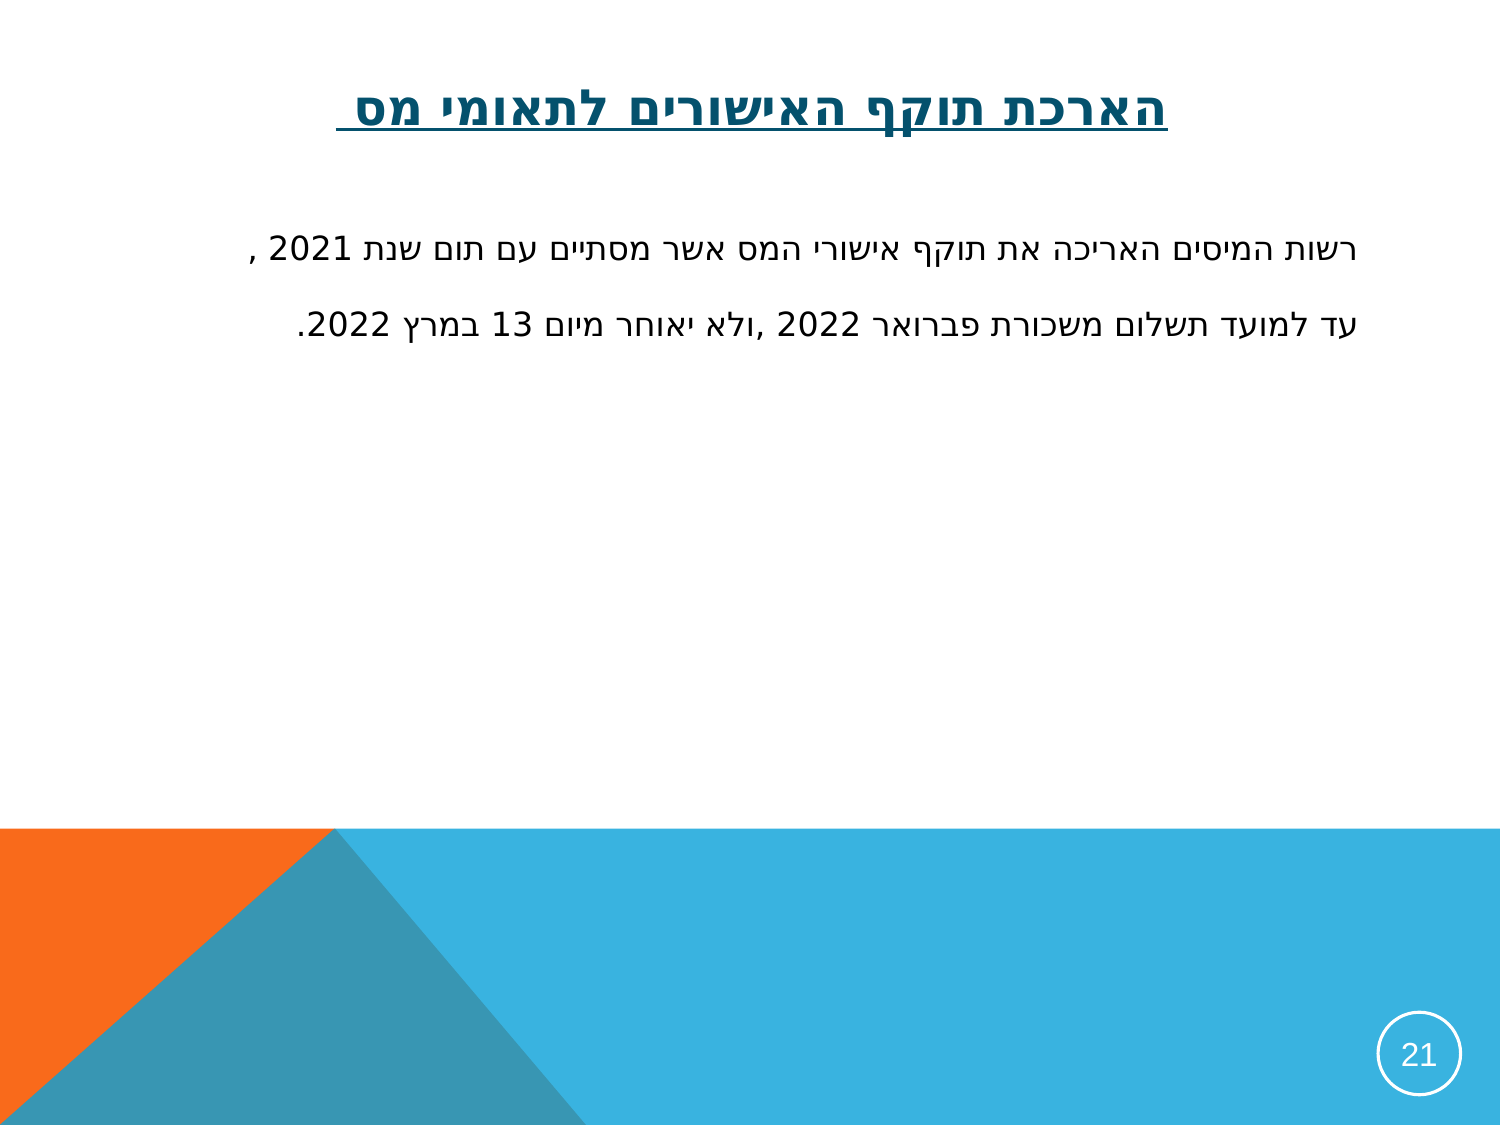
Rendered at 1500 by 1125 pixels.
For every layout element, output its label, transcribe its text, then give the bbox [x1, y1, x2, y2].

title הארכת תוקף האישורים לתאומי מס [134, 59, 1369, 150]
slide_number 21 [1376, 1010, 1463, 1097]
list רשות המיסים האריכה את תוקף אישורי המס אשר מסתיים עם תום שנת 2021 , עד למועד תשלום משכורת פברואר 2022 ,ולא יאוחר מיום 13 במרץ 2022. [140, 199, 1375, 787]
